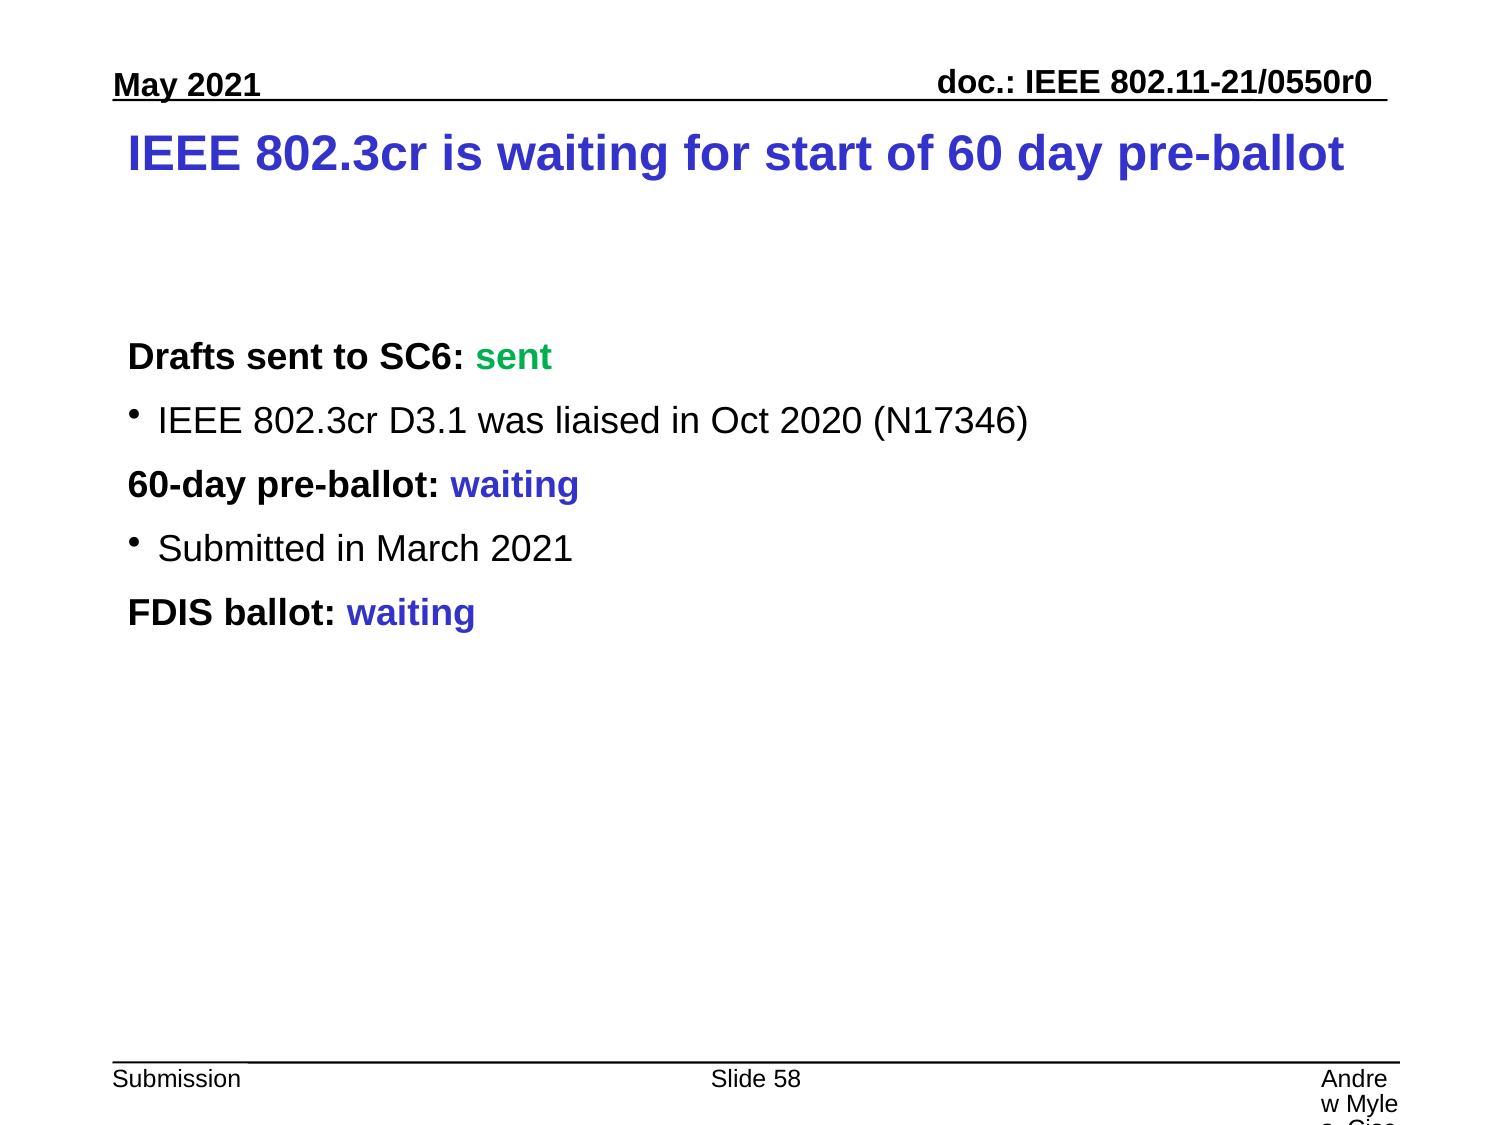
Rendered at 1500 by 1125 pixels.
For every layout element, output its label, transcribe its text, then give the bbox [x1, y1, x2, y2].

footer Andrew Myles, Cisco [1320, 1061, 1402, 1093]
slide_number Slide 58 [709, 1061, 803, 1093]
list Drafts sent to SC6: sent IEEE 802.3cr D3.1 was liaised in Oct 2020 (N17346) 60-day pre-ballot: waiting Submitted in March 2021 FDIS ballot: waiting [112, 324, 1388, 1000]
title IEEE 802.3cr is waiting for start of 60 day pre-ballot [112, 112, 1388, 288]
